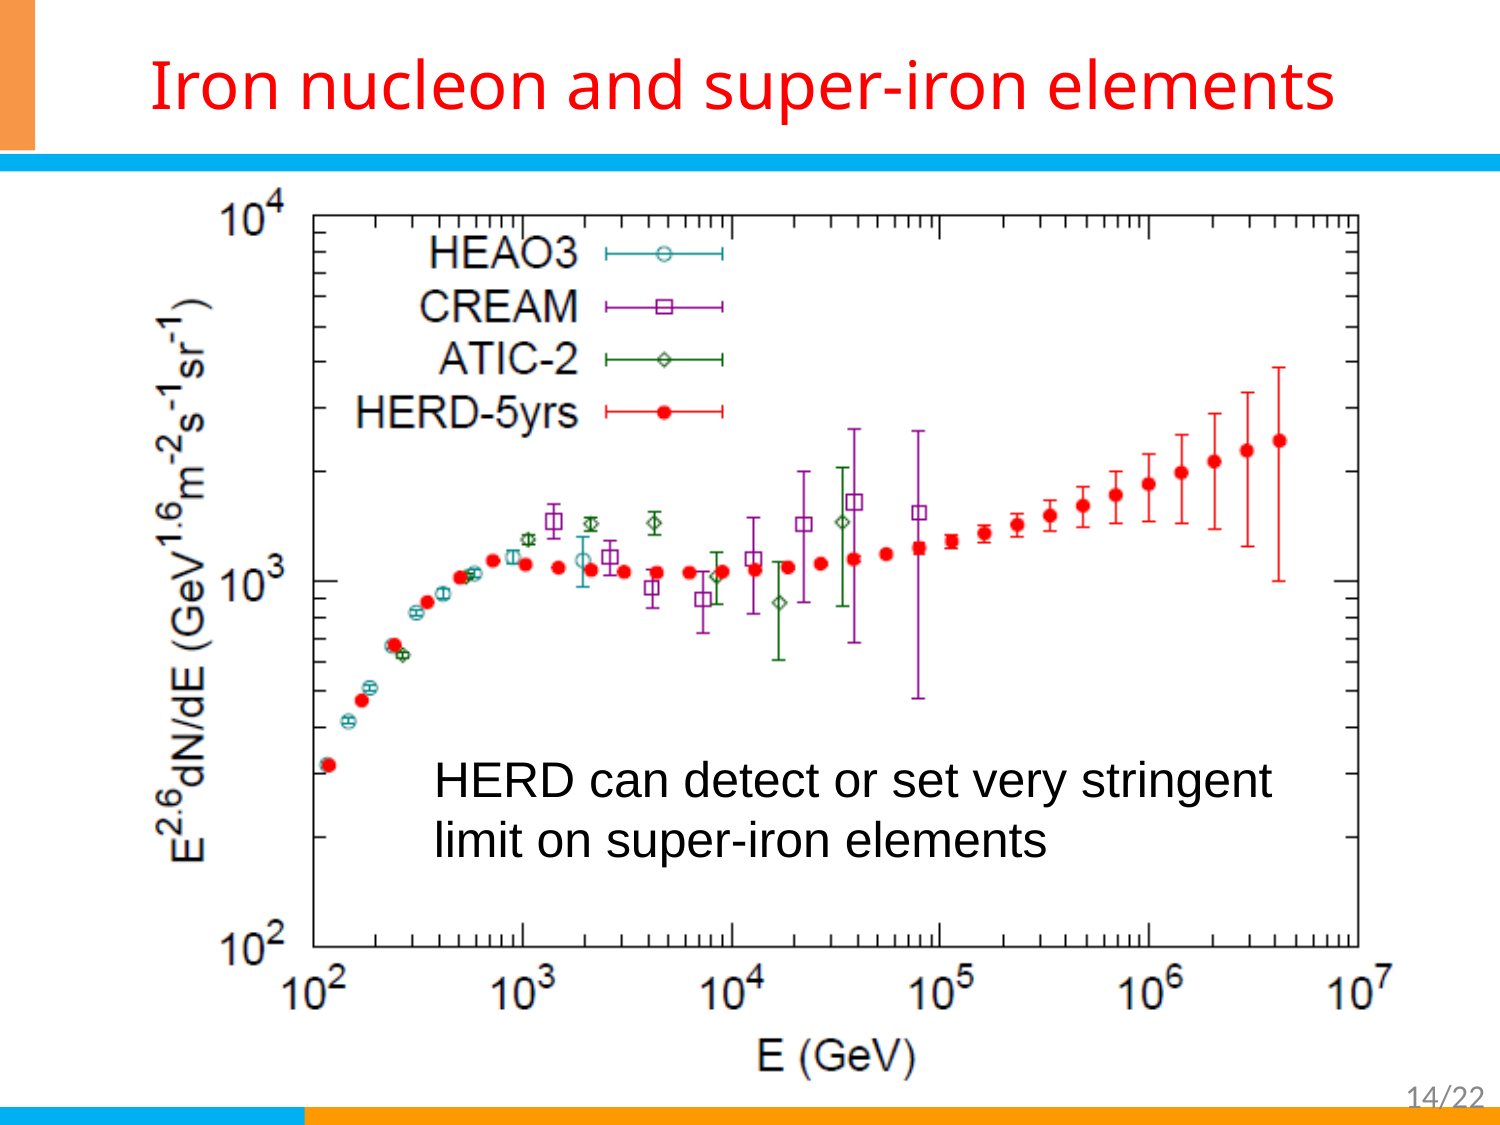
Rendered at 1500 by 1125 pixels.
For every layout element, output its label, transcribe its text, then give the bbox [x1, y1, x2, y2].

picture [123, 184, 1411, 1083]
title Iron nucleon and super-iron elements [82, 23, 1407, 143]
slide_number 14/22 [1149, 1065, 1500, 1125]
